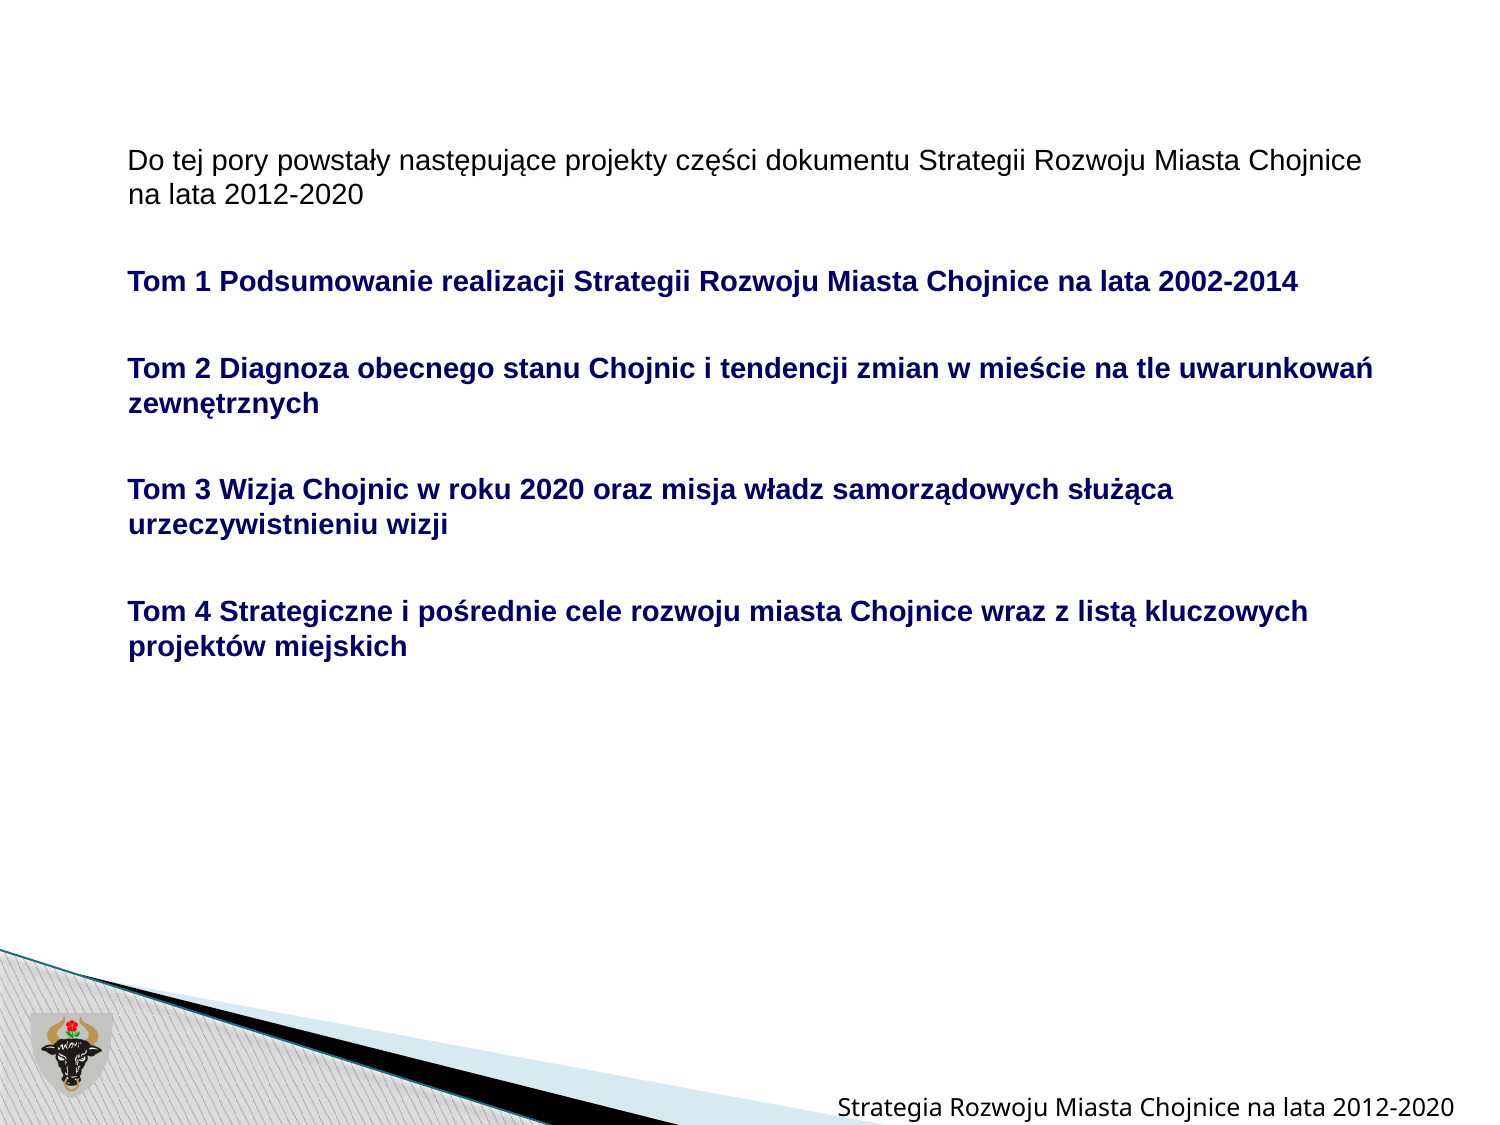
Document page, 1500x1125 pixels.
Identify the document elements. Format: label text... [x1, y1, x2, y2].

list Do tej pory powstały następujące projekty części dokumentu Strategii Rozwoju Miasta Chojnice na lata 2012-2020 Tom 1 Podsumowanie realizacji Strategii Rozwoju Miasta Chojnice na lata 2002-2014 Tom 2 Diagnoza obecnego stanu Chojnic i tendencji zmian w mieście na tle uwarunkowań zewnętrznych Tom 3 Wizja Chojnic w roku 2020 oraz misja władz samorządowych służąca urzeczywistnieniu wizji Tom 4 Strategiczne i pośrednie cele rozwoju miasta Chojnice wraz z listą kluczowych projektów miejskich [53, 90, 1404, 1033]
picture [29, 1011, 113, 1099]
text_box Strategia Rozwoju Miasta Chojnice na lata 2012-2020 [822, 1083, 1477, 1125]
